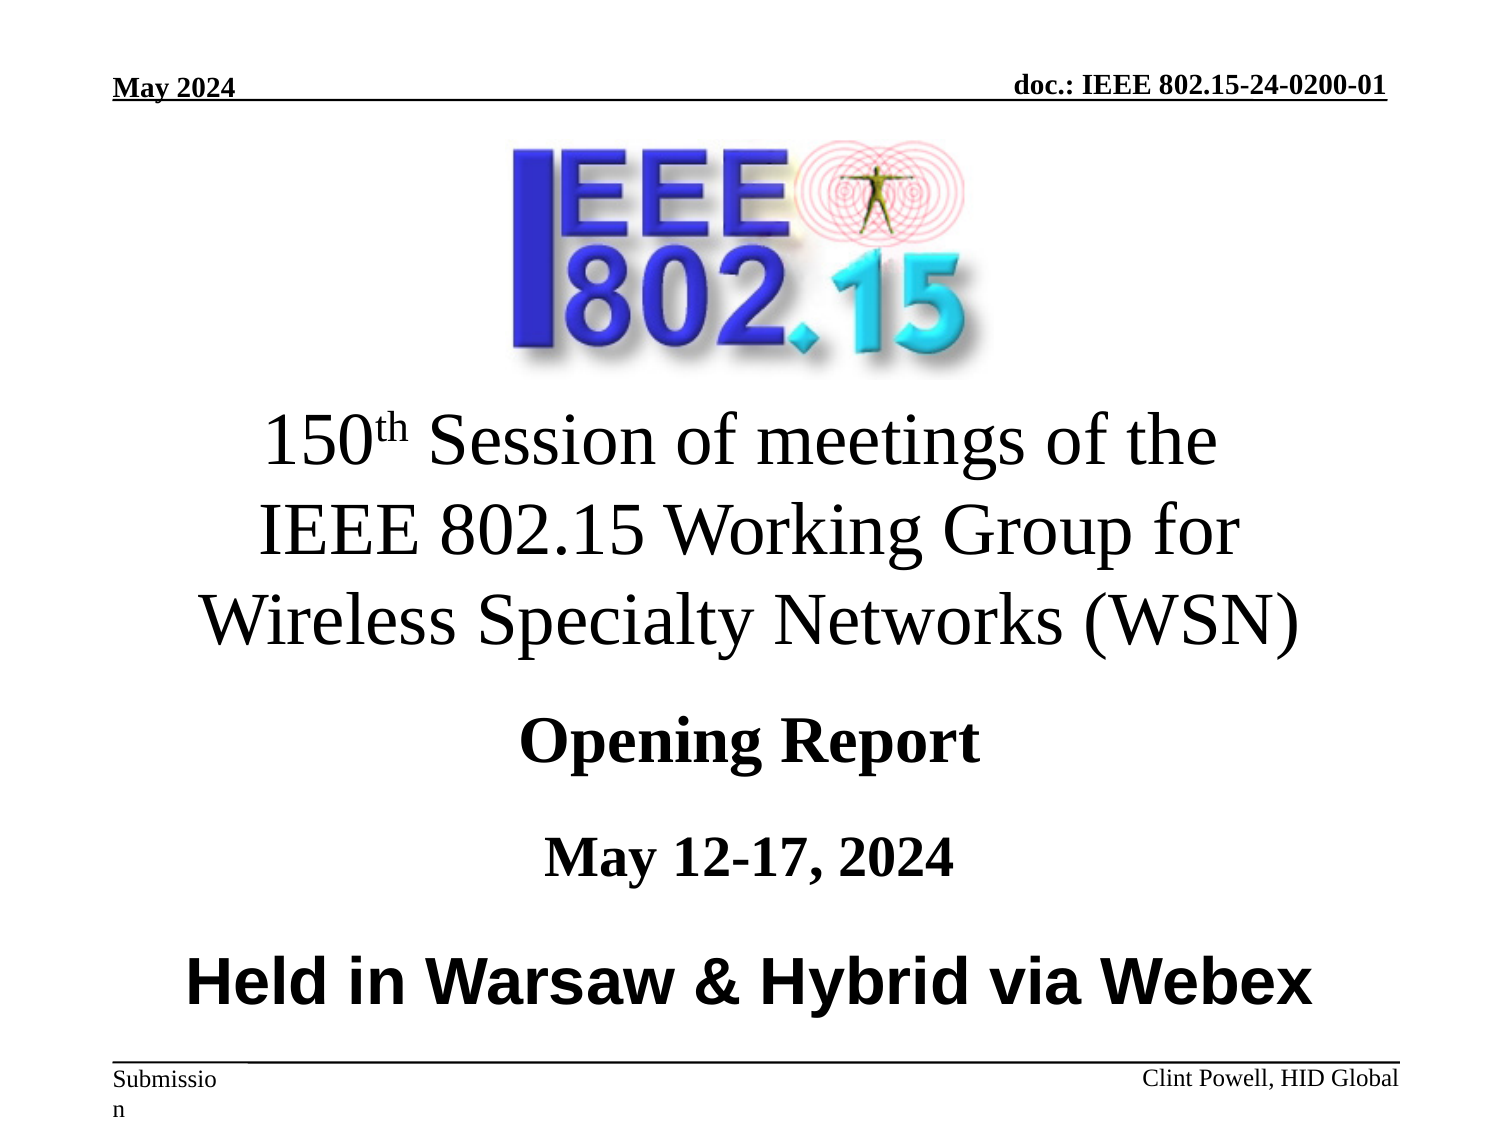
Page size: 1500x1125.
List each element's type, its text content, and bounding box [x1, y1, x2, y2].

picture [505, 138, 995, 380]
subtitle Opening Report May 12-17, 2024 Held in Warsaw & Hybrid via Webex [87, 650, 1413, 1063]
title 150th Session of meetings of the IEEE 802.15 Working Group for Wireless Specialty Networks (WSN) [112, 385, 1388, 573]
